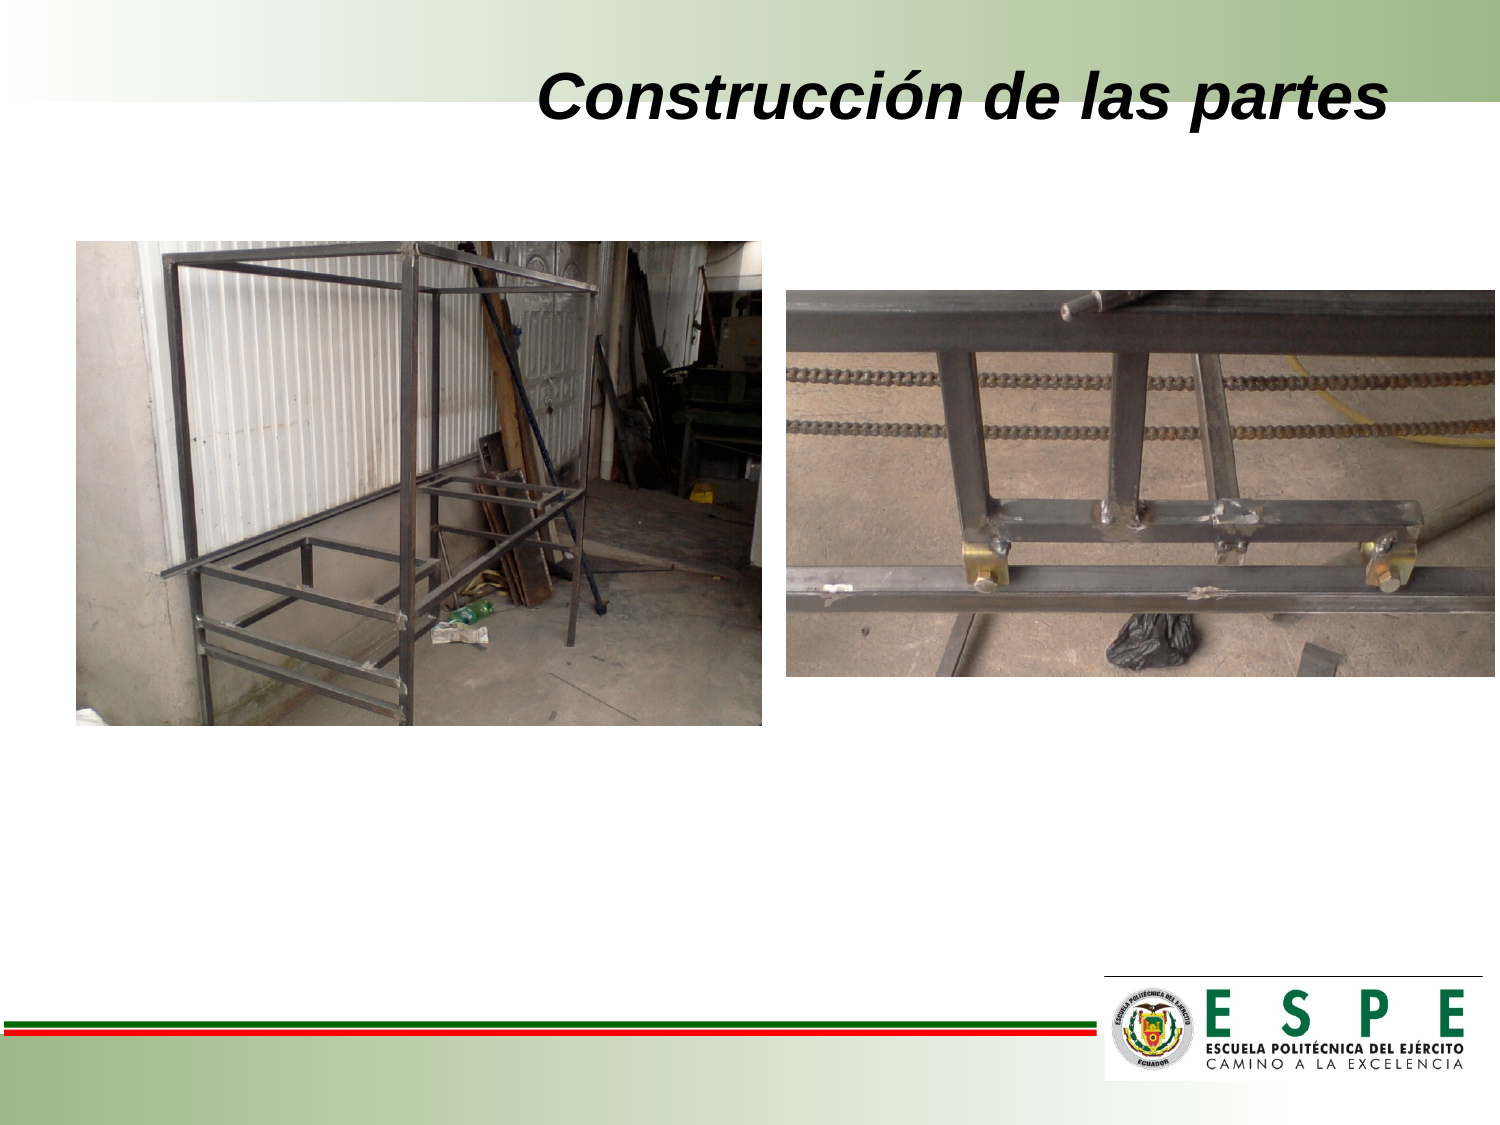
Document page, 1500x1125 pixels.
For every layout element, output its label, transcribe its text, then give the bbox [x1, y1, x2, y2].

title Construcción de las partes [75, 45, 1425, 173]
picture [785, 290, 1496, 677]
picture [1104, 976, 1483, 1081]
picture [76, 241, 763, 727]
